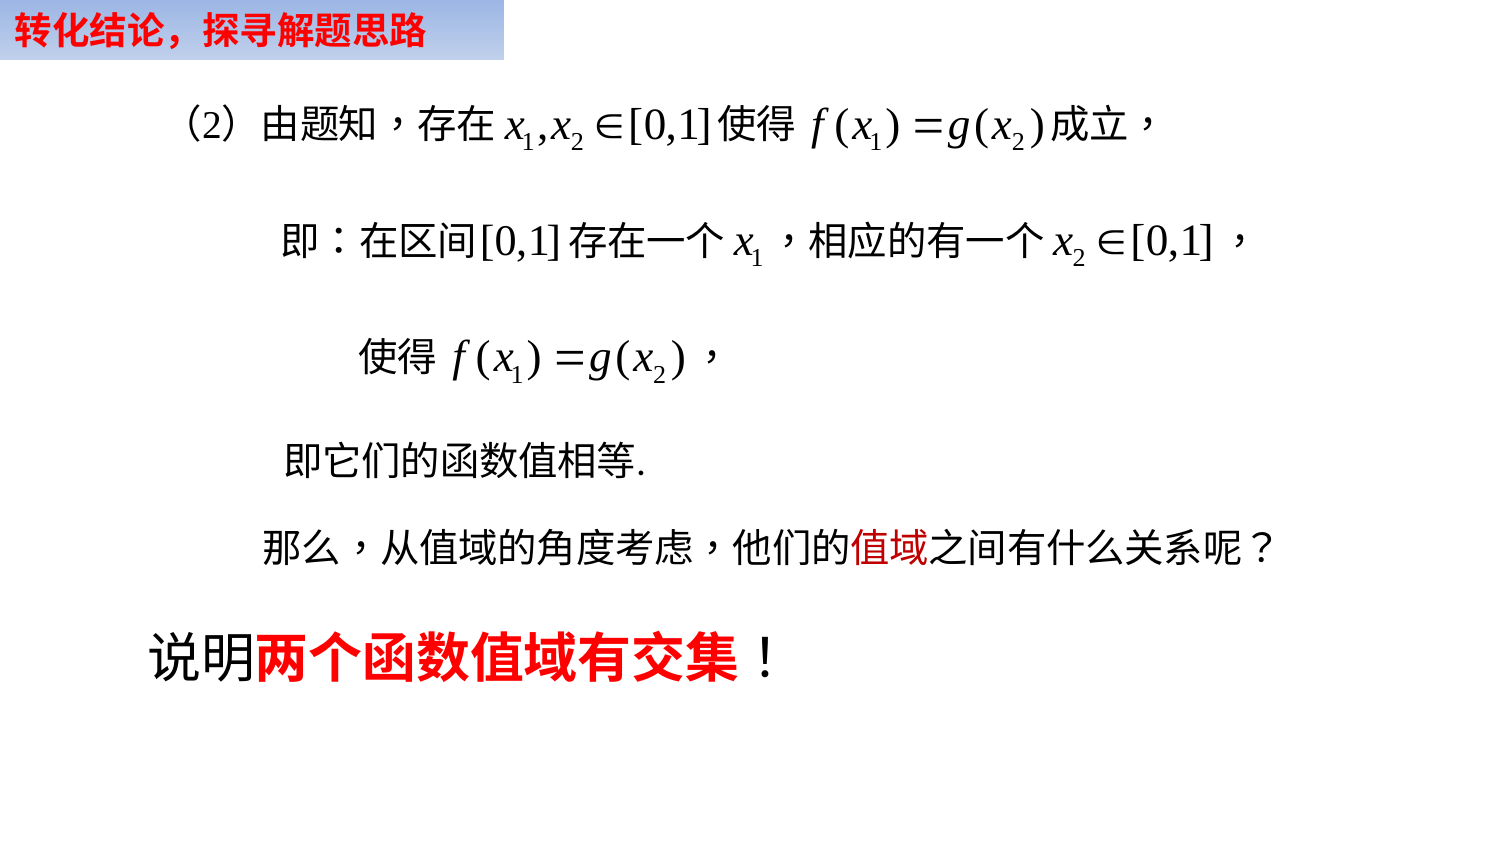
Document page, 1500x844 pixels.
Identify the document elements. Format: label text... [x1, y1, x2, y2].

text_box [147, 598, 1500, 719]
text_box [28, 69, 1500, 593]
text_box 转化结论，探寻解题思路 [0, 0, 504, 60]
